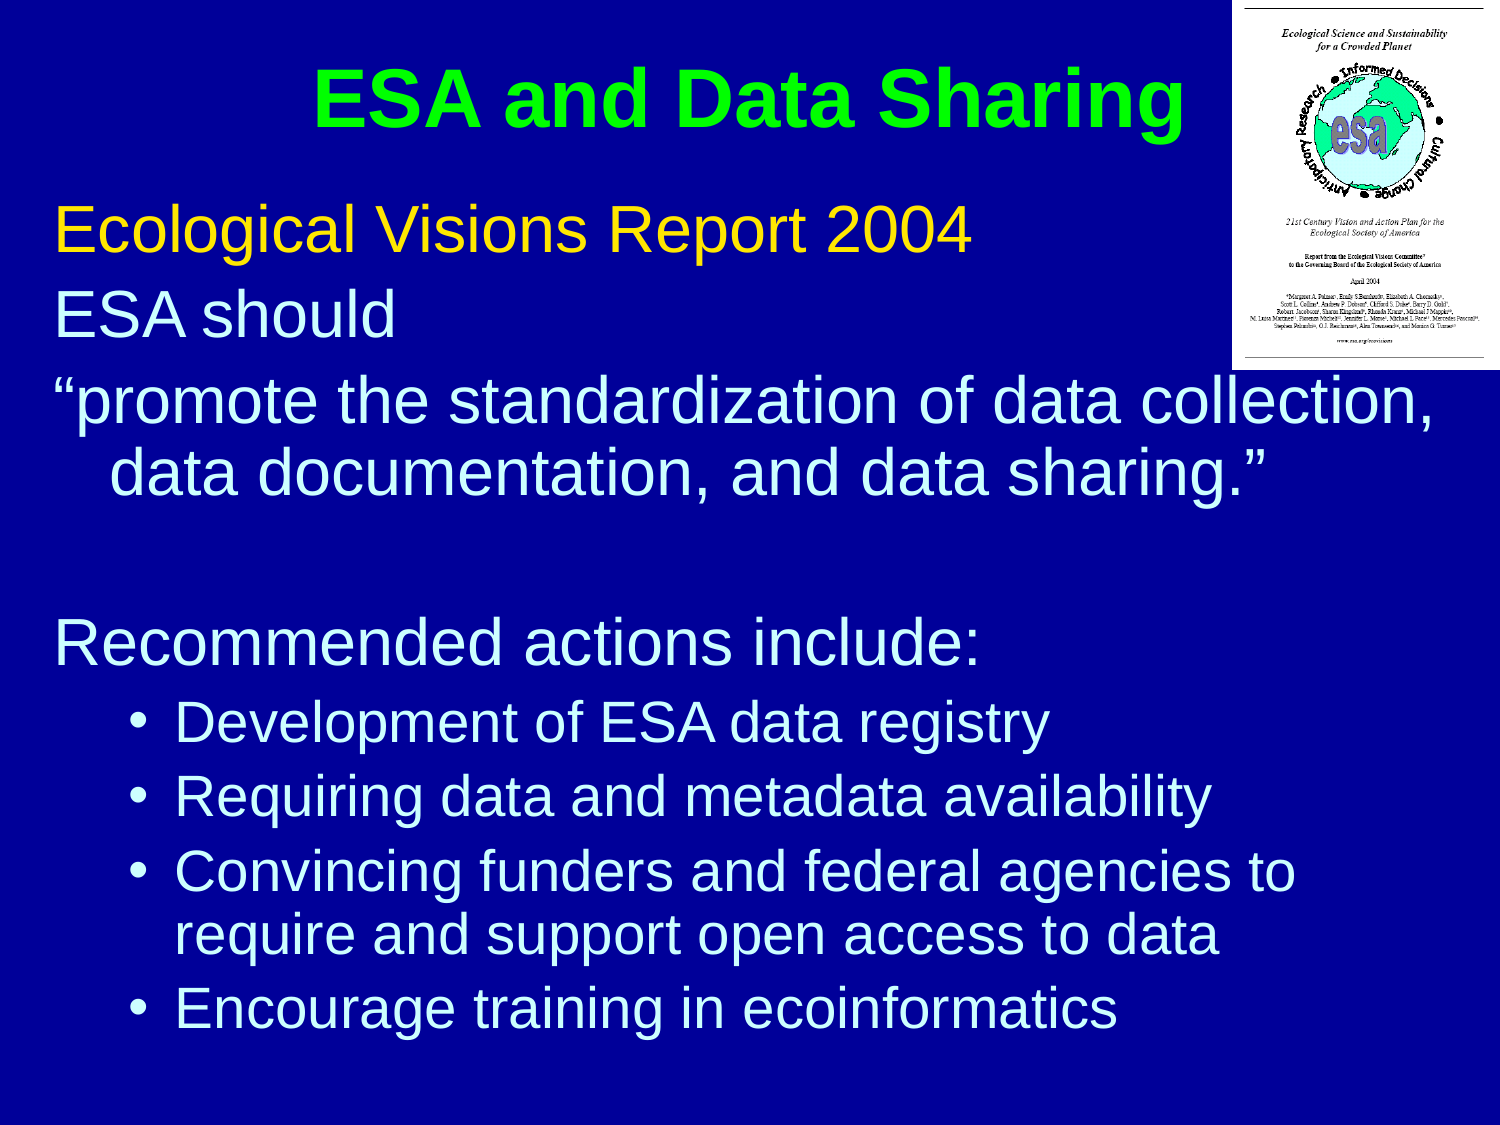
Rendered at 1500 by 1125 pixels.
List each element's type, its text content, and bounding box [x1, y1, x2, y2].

list Ecological Visions Report 2004 ESA should “promote the standardization of data collection, data documentation, and data sharing.” Recommended actions include: Development of ESA data registry Requiring data and metadata availability Convincing funders and federal agencies to require and support open access to data Encourage training in ecoinformatics [37, 187, 1460, 969]
picture [1232, 0, 1500, 370]
title ESA and Data Sharing [74, 0, 1229, 187]
